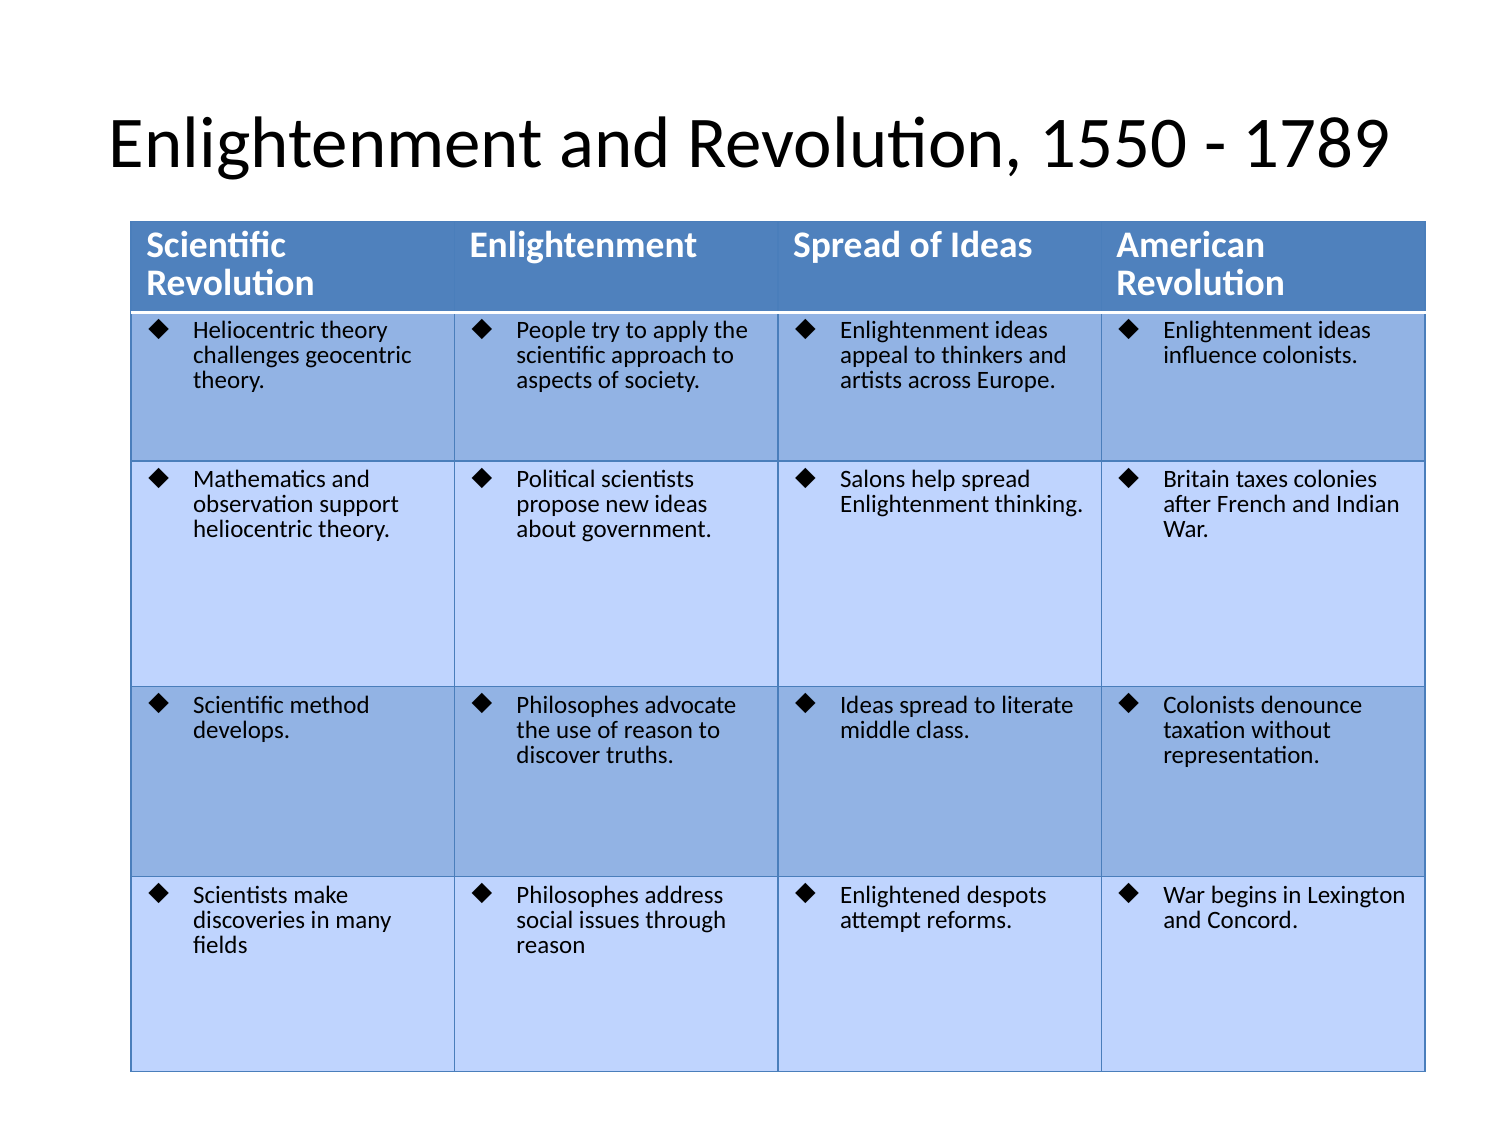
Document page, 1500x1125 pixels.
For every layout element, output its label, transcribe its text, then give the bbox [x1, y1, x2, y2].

table_cell Enlightened despots attempt reforms. [779, 877, 1101, 1071]
table_cell Heliocentric theory challenges geocentric theory. [132, 314, 454, 460]
table_cell Colonists denounce taxation without representation. [1102, 687, 1424, 876]
table_cell Philosophes address social issues through reason [455, 877, 777, 1071]
table_header Enlightenment [455, 222, 777, 311]
table_cell Scientists make discoveries in many fields [132, 877, 454, 1071]
table_cell War begins in Lexington and Concord. [1102, 877, 1424, 1071]
table_cell Britain taxes colonies after French and Indian War. [1102, 462, 1424, 686]
table_cell Enlightenment ideas appeal to thinkers and artists across Europe. [779, 314, 1101, 460]
table_cell Political scientists propose new ideas about government. [455, 462, 777, 686]
table_cell Salons help spread Enlightenment thinking. [779, 462, 1101, 686]
table_cell Ideas spread to literate middle class. [779, 687, 1101, 876]
title Enlightenment and Revolution, 1550 - 1789 [75, 45, 1425, 233]
table_cell People try to apply the scientific approach to aspects of society. [455, 314, 777, 460]
table_cell Mathematics and observation support heliocentric theory. [132, 462, 454, 686]
table_header Scientific Revolution [132, 222, 454, 311]
table_cell Enlightenment ideas influence colonists. [1102, 314, 1424, 460]
table_cell Scientific method develops. [132, 687, 454, 876]
table_cell Philosophes advocate the use of reason to discover truths. [455, 687, 777, 876]
table_header Spread of Ideas [779, 222, 1101, 311]
table_header American Revolution [1102, 222, 1424, 311]
